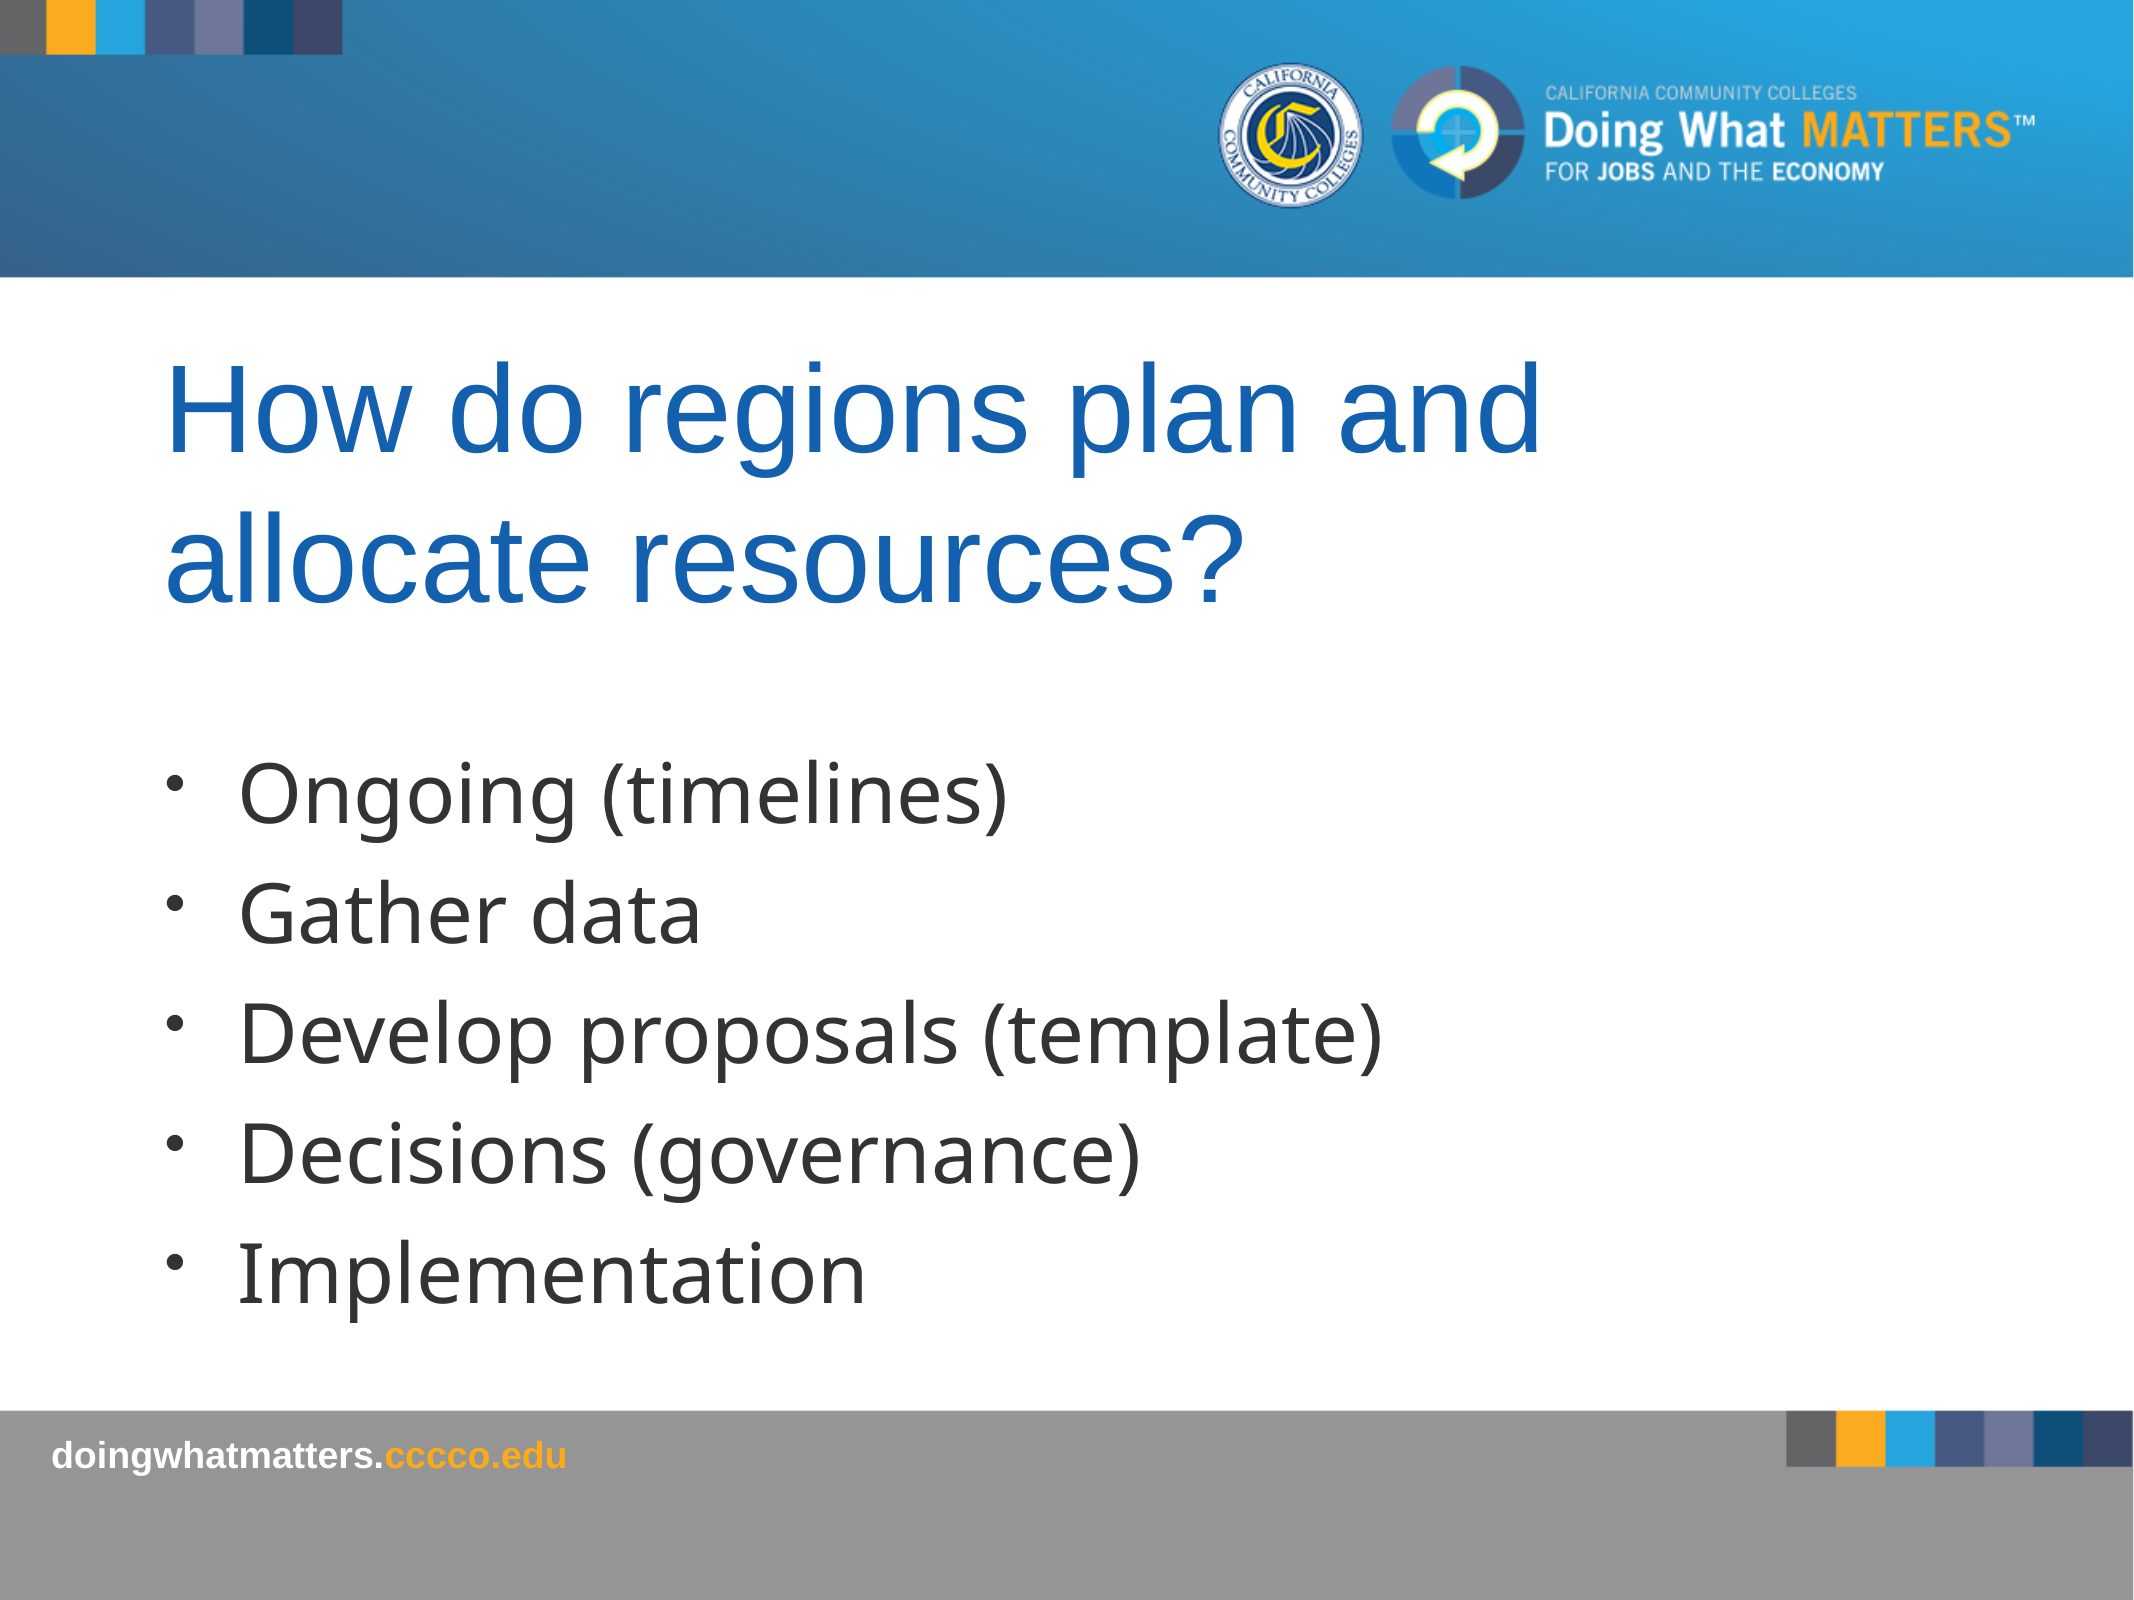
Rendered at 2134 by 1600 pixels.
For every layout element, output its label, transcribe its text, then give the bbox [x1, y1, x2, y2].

title How do regions plan and allocate resources? [154, 338, 1977, 617]
list Ongoing (timelines) Gather data Develop proposals (template) Decisions (governance) Implementation [155, 674, 1978, 1367]
picture [0, 0, 2134, 1600]
